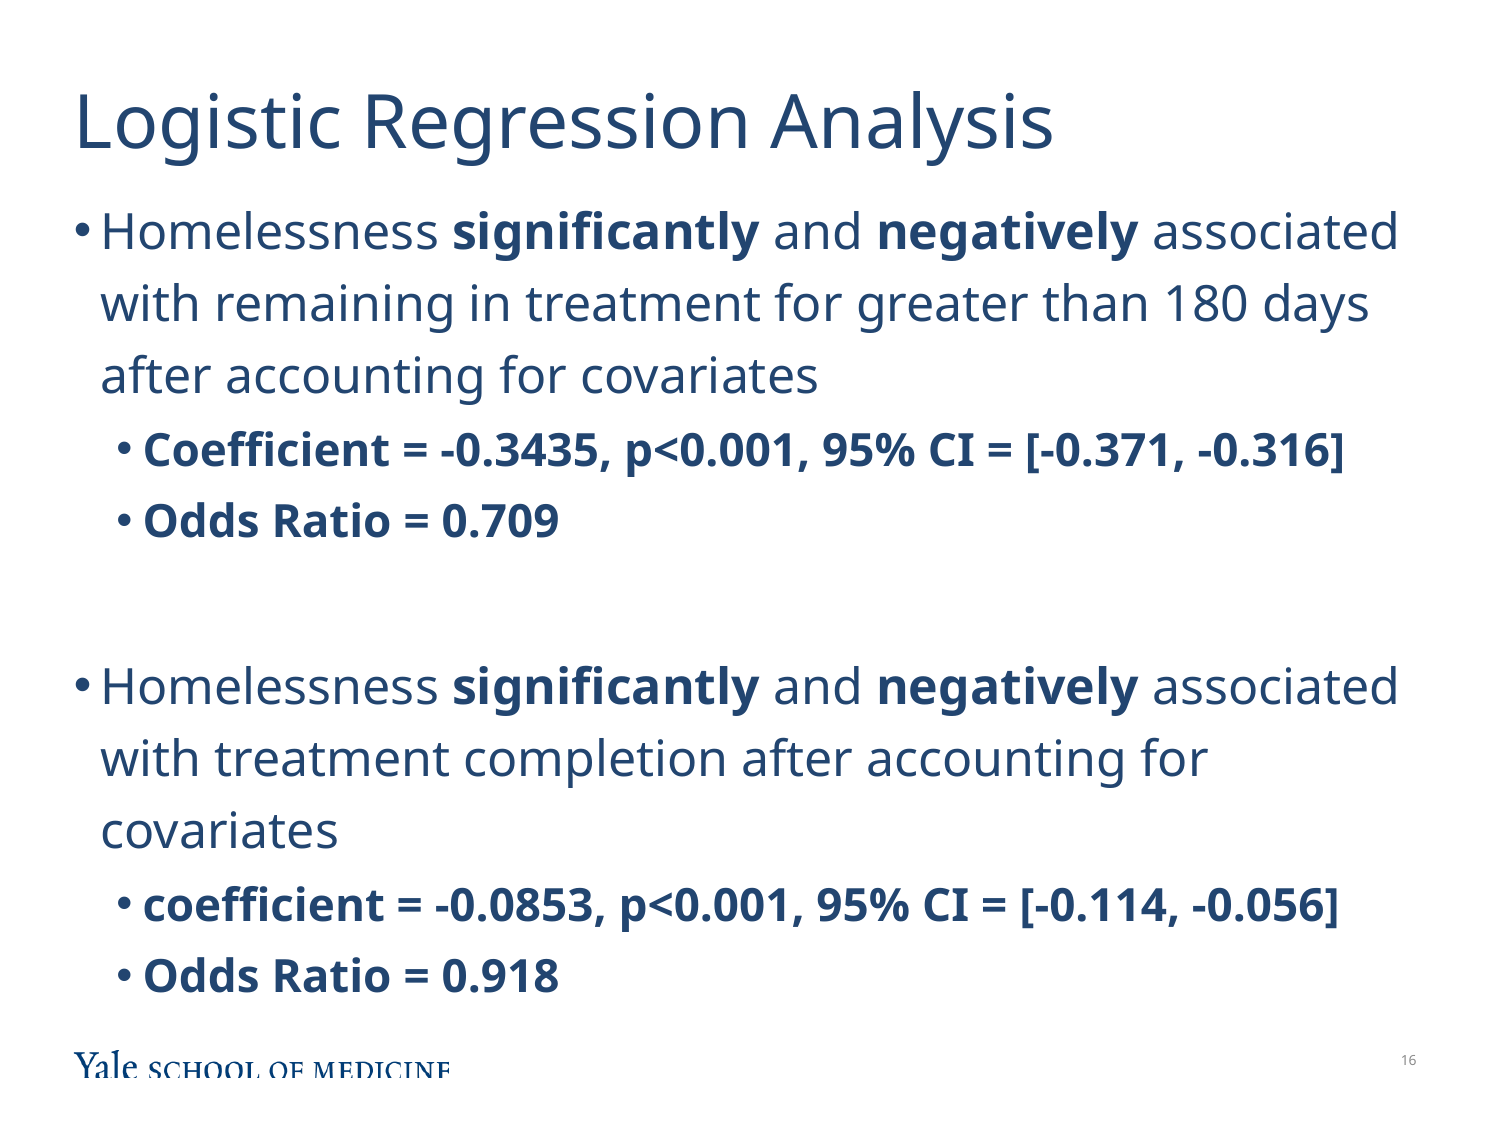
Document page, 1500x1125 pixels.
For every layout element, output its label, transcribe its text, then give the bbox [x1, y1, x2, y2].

title Logistic Regression Analysis [73, 76, 1407, 160]
list Homelessness significantly and negatively associated with remaining in treatment for greater than 180 days after accounting for covariates Coefficient = -0.3435, p<0.001, 95% CI = [-0.371, -0.316] Odds Ratio = 0.709 Homelessness significantly and negatively associated with treatment completion after accounting for covariates coefficient = -0.0853, p<0.001, 95% CI = [-0.114, -0.056] Odds Ratio = 0.918 [73, 187, 1407, 975]
slide_number 15 [1079, 1051, 1417, 1087]
